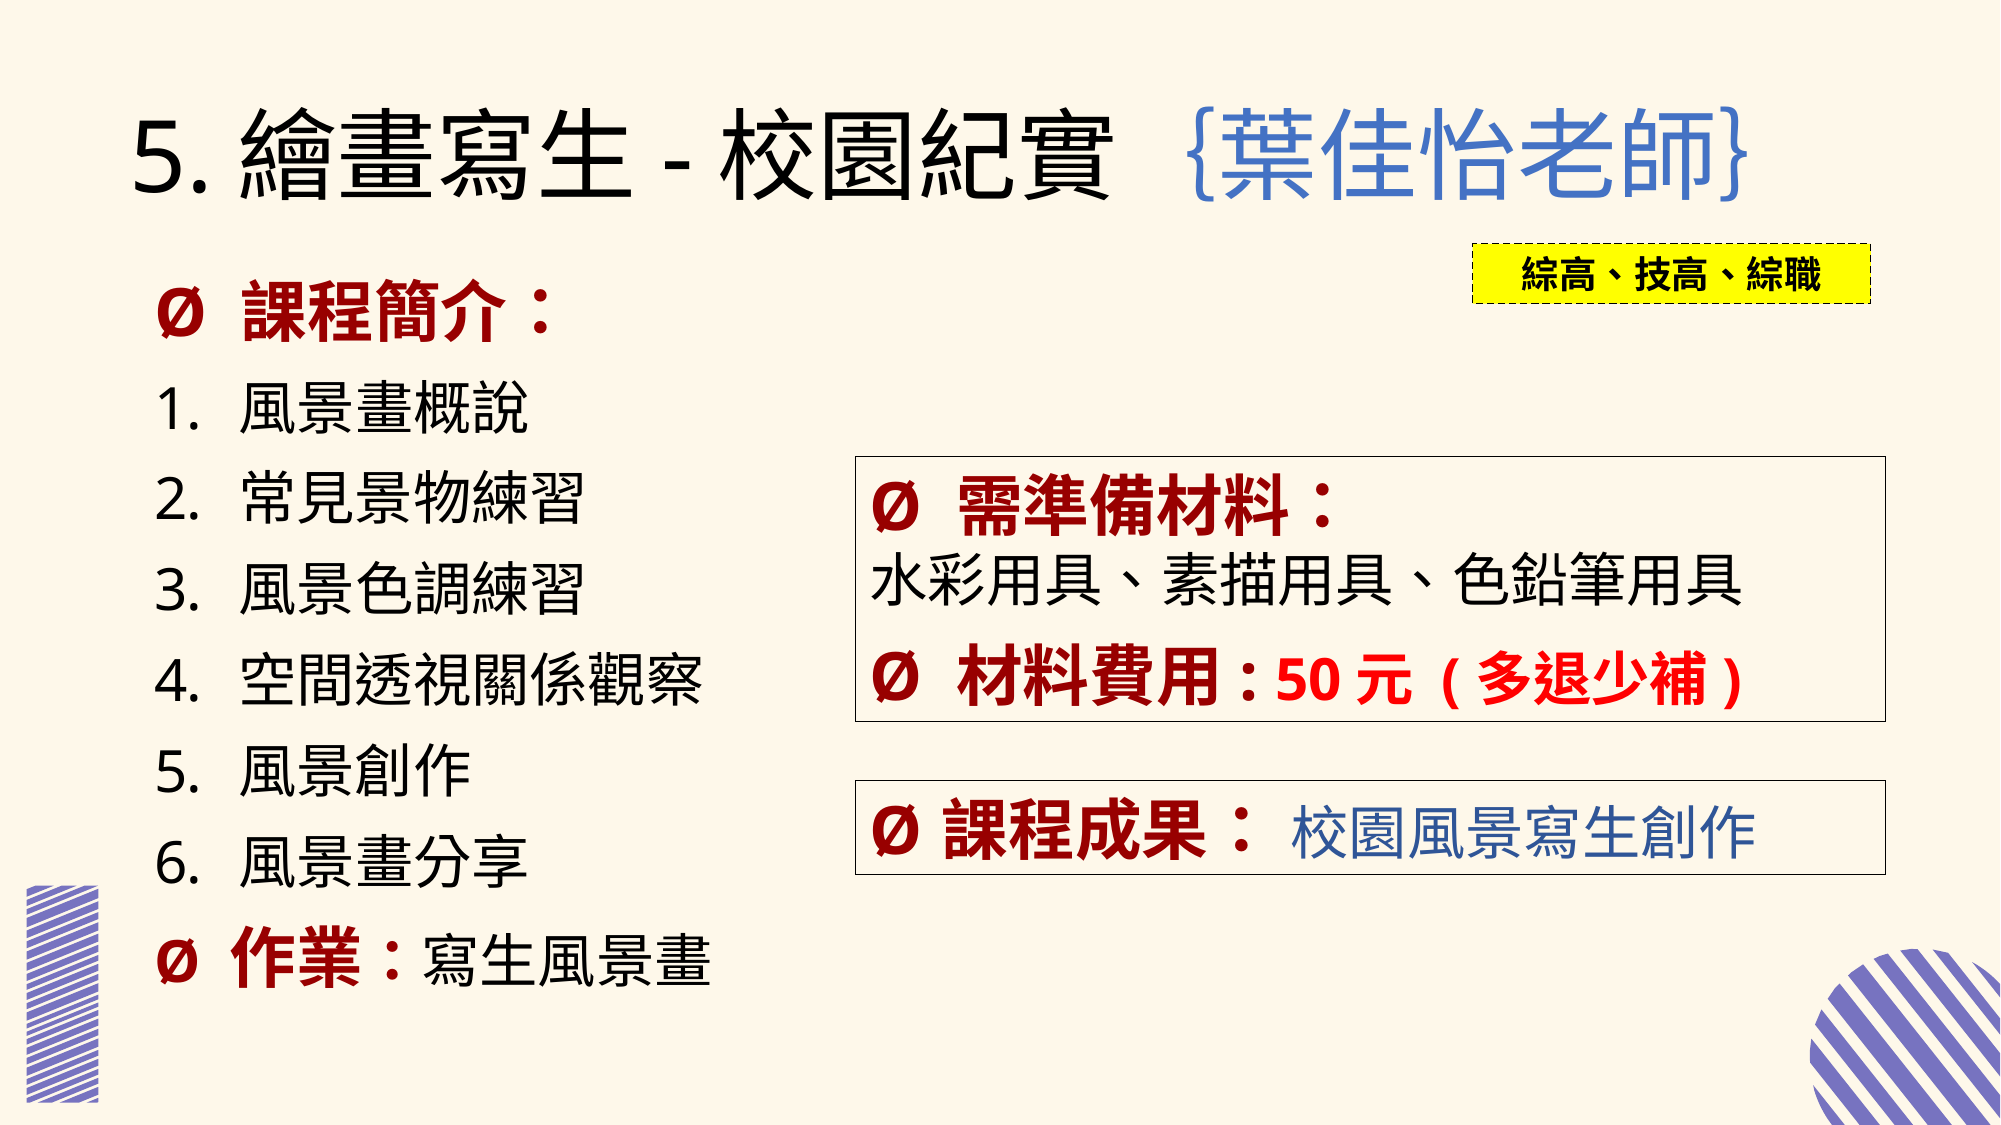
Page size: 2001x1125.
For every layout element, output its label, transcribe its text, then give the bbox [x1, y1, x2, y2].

text_box Ø 需準備材料： 水彩用具、素描用具、色鉛筆用具 Ø 材料費用: 50元 (多退少補) [855, 456, 1886, 722]
text_box Ø 課程簡介： 風景畫概說 常見景物練習 風景色調練習 空間透視關係觀察 風景創作 風景畫分享 Ø 作業：寫生風景畫 [139, 264, 825, 991]
text_box Ø 課程成果： 校園風景寫生創作 [855, 780, 1886, 875]
text_box 綜高、技高、綜職 [1472, 243, 1871, 304]
text_box 5.繪畫寫生-校園紀實｛葉佳怡老師｝ [114, 91, 1953, 233]
